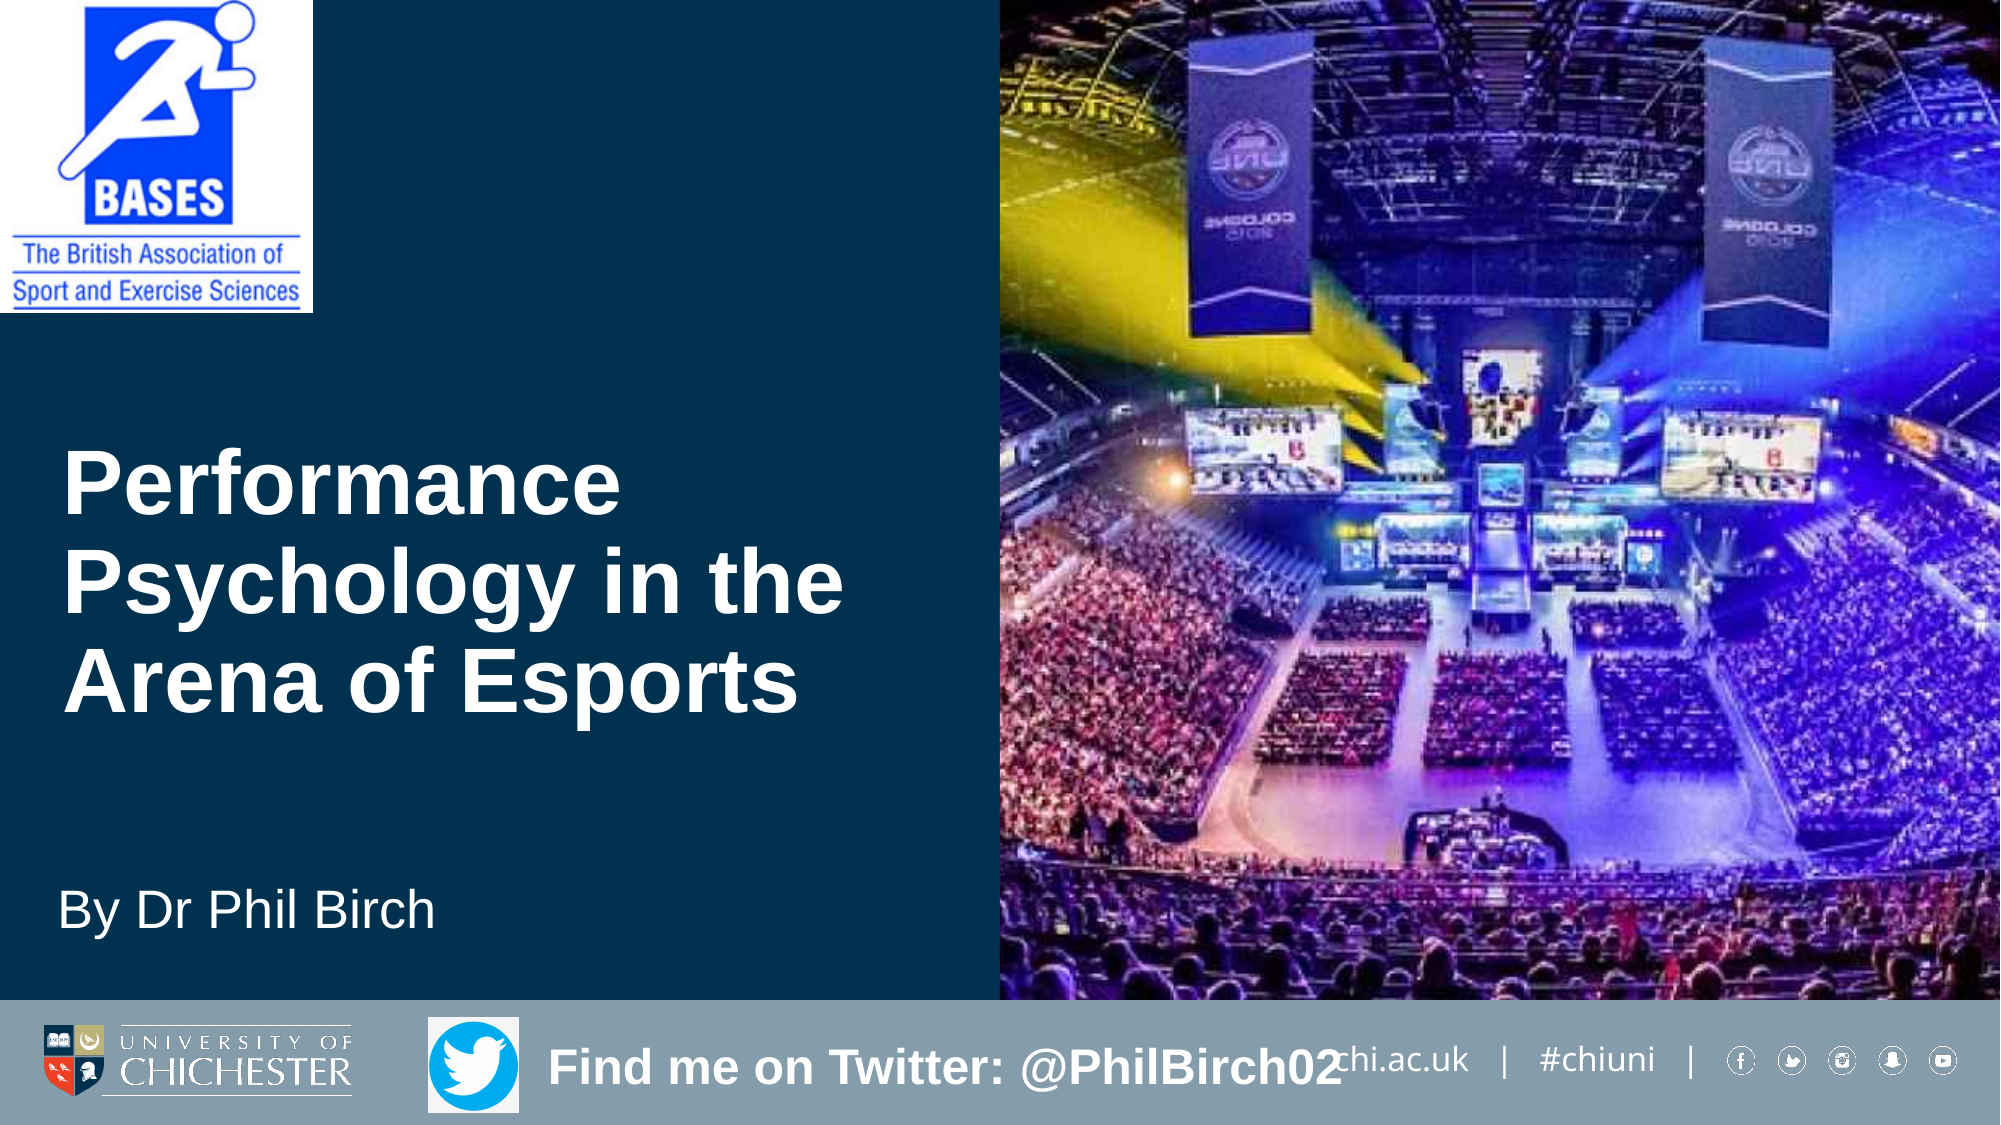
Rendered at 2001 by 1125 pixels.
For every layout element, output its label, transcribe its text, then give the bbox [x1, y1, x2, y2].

picture [0, 0, 313, 313]
title Performance Psychology in the Arena of Esports [47, 427, 911, 777]
list By Dr Phil Birch [42, 874, 824, 961]
picture [1727, 1045, 1957, 1075]
picture [44, 1025, 352, 1096]
picture [445, 1037, 503, 1095]
picture [428, 1017, 519, 1113]
picture [999, 0, 2000, 1000]
text_box Find me on Twitter: @PhilBirch02 [533, 1027, 1376, 1102]
